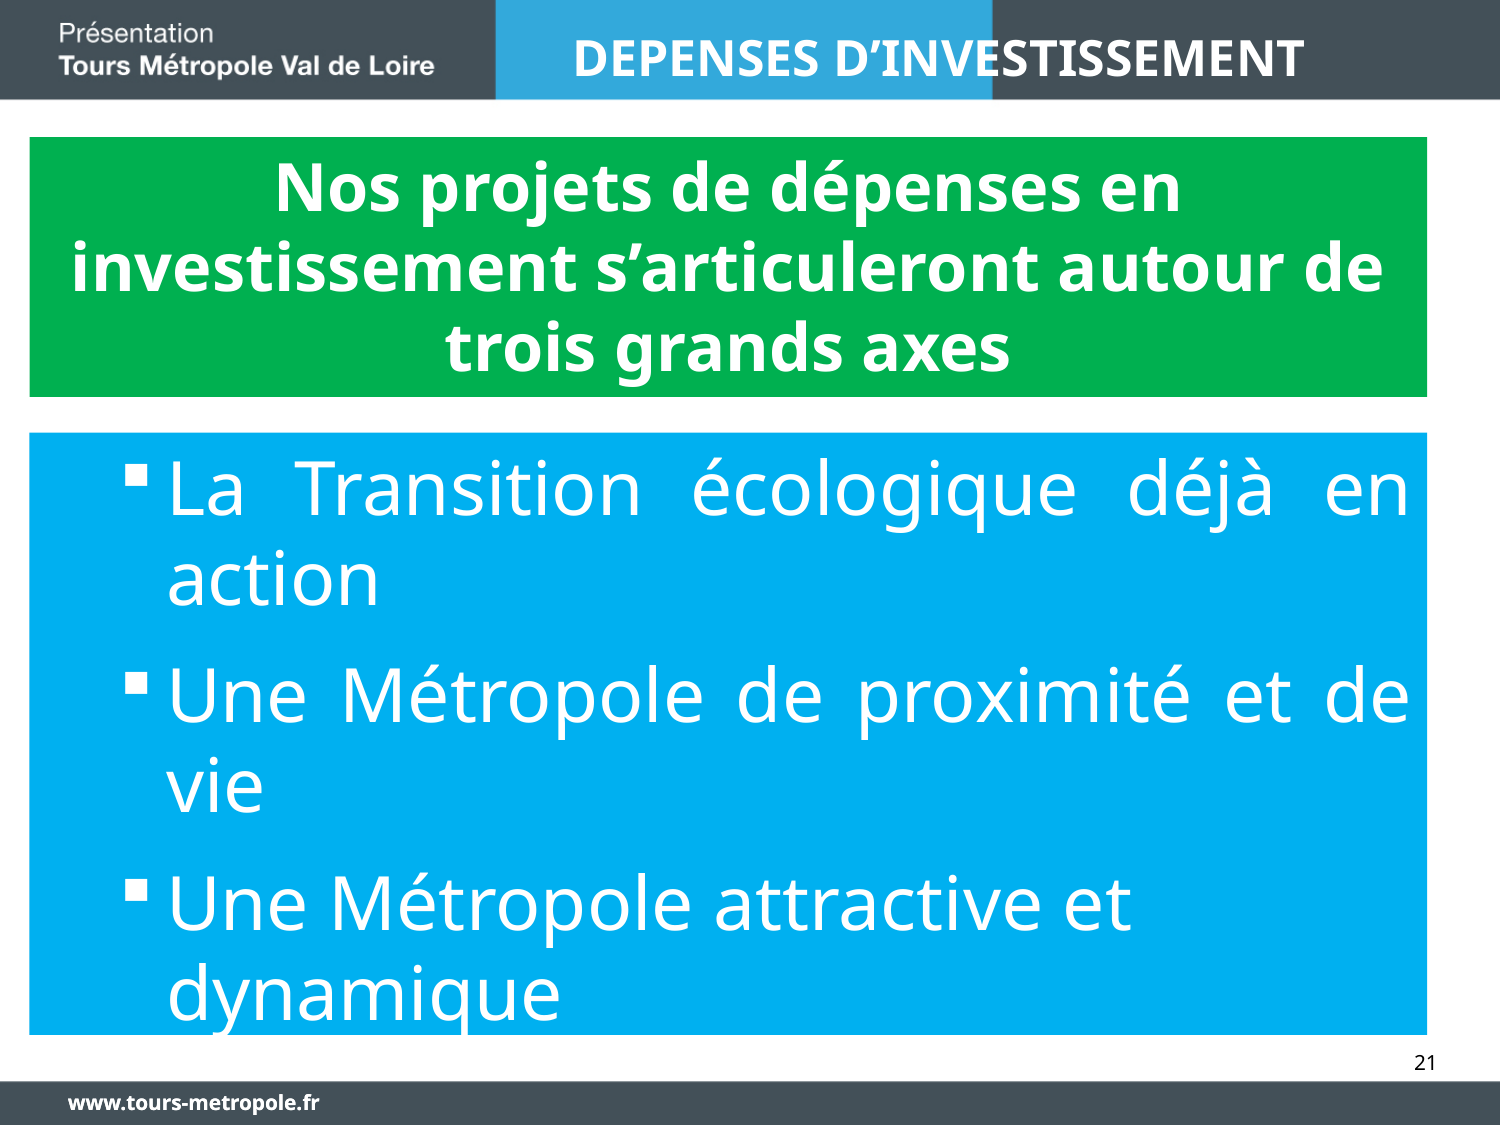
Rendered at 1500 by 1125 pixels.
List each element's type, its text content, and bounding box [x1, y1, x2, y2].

text_box La Transition écologique déjà en action Une Métropole de proximité et de vie Une Métropole attractive et dynamique [29, 432, 1428, 1035]
text_box Nos projets de dépenses en investissement s’articuleront autour de trois grands axes [29, 137, 1428, 397]
picture [0, 0, 1500, 1125]
text_box DEPENSES D’INVESTISSEMENT [557, 19, 1321, 94]
text_box 21 [1399, 1042, 1455, 1103]
